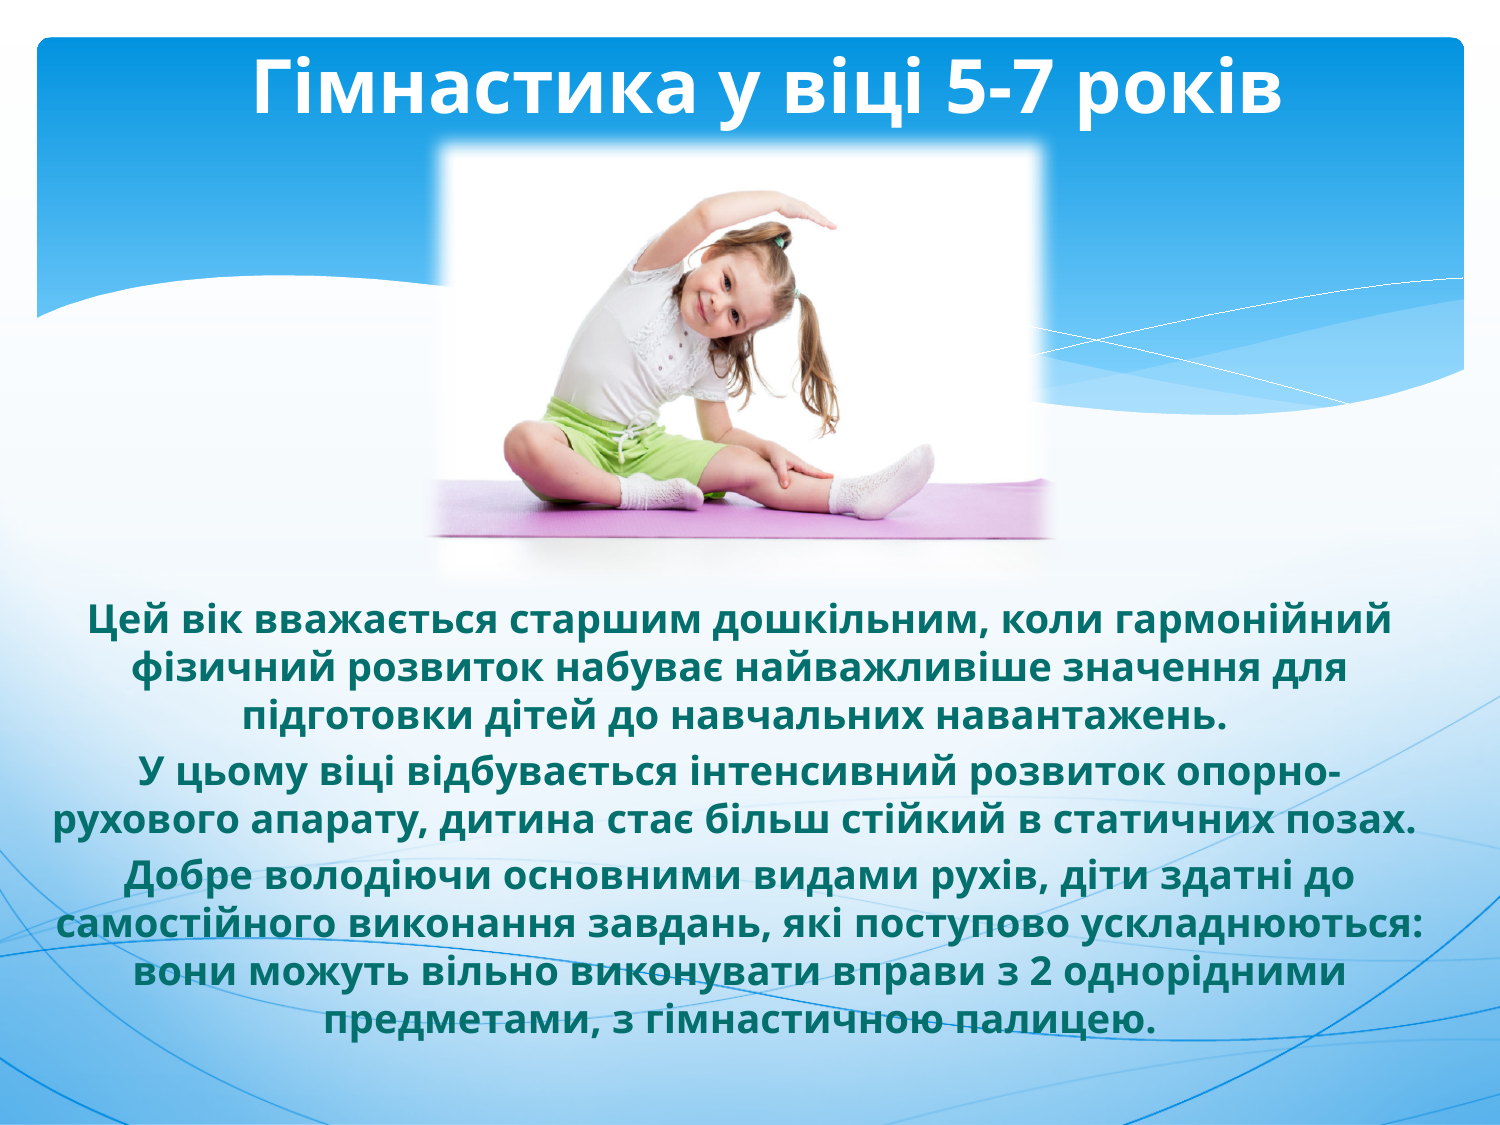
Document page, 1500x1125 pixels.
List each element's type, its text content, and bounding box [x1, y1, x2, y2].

list Цей вік вважається старшим дошкільним, коли гармонійний фізичний розвиток набуває найважливіше значення для підготовки дітей до навчальних навантажень. У цьому віці відбувається інтенсивний розвиток опорно-рухового апарату, дитина стає більш стійкий в статичних позах. Добре володіючи основними видами рухів, діти здатні до самостійного виконання завдань, які поступово ускладнюються: вони можуть вільно виконувати вправи з 2 однорідними предметами, з гімнастичною палицею. [32, 586, 1449, 1083]
title Гімнастика у віці 5-7 років [112, 30, 1425, 137]
picture [421, 125, 1060, 597]
